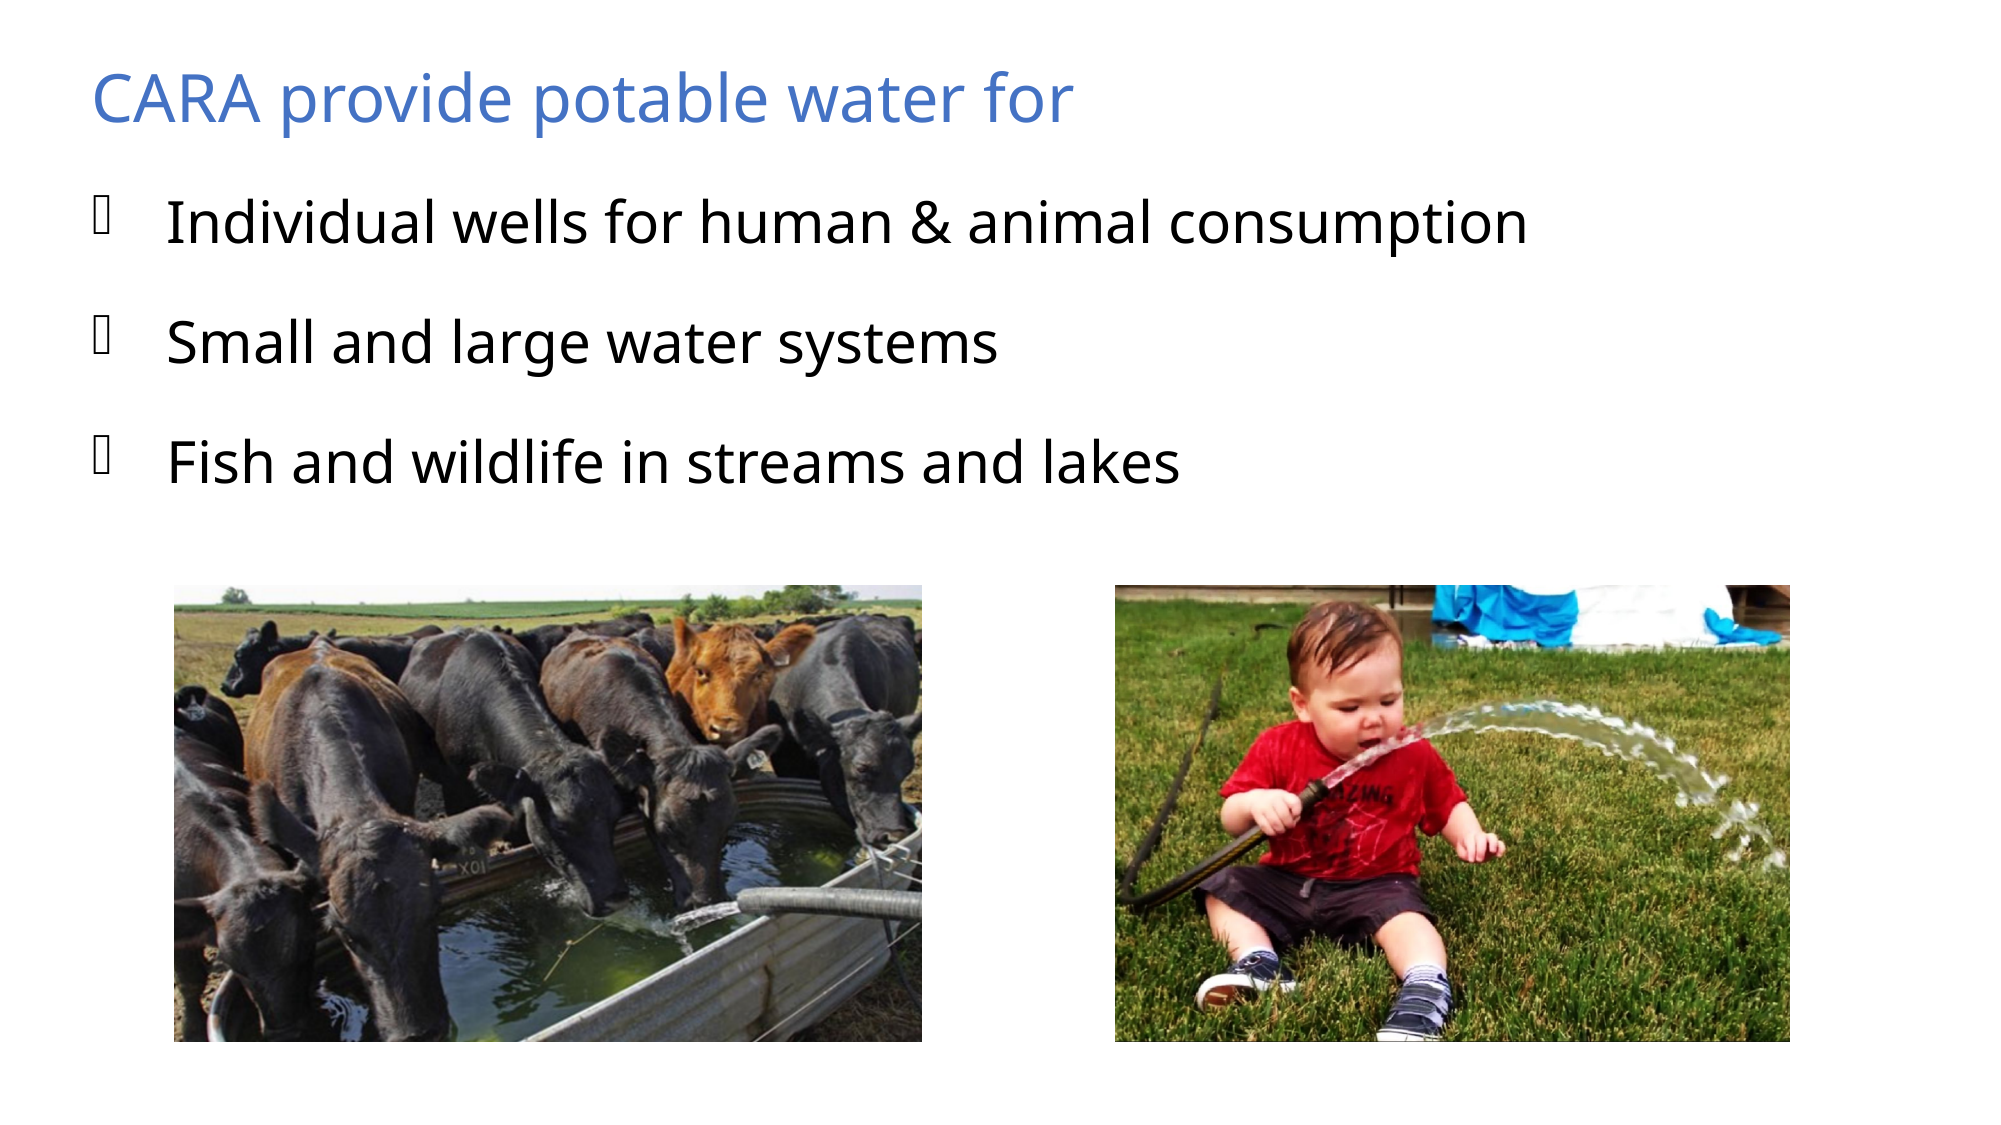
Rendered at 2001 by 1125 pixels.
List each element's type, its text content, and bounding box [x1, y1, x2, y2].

picture [174, 585, 922, 1042]
picture [1115, 585, 1790, 1042]
text_box CARA provide potable water for Individual wells for human & animal consumption Small and large water systems Fish and wildlife in streams and lakes [77, 48, 1757, 503]
